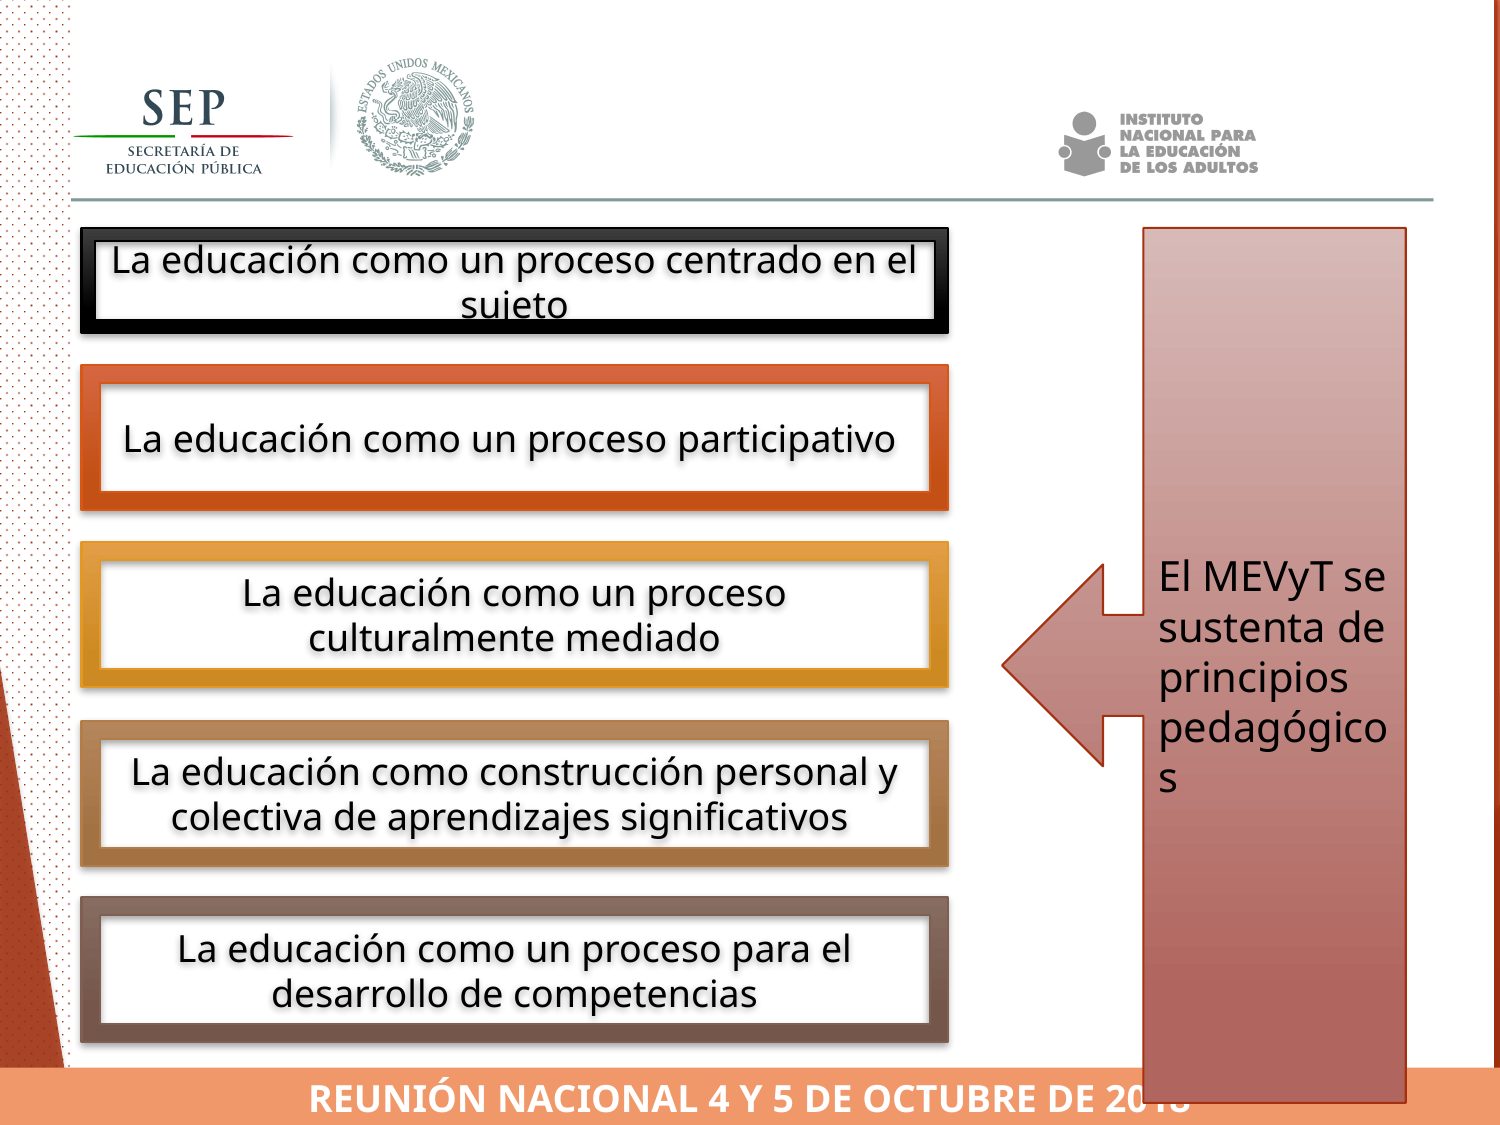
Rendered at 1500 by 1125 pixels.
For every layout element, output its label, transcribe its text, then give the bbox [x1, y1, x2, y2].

text_box La educación como un proceso para el desarrollo de competencias [80, 896, 949, 1043]
text_box La educación como construcción personal y colectiva de aprendizajes significativos [80, 720, 949, 867]
text_box La educación como un proceso culturalmente mediado [80, 541, 949, 688]
text_box La educación como un proceso participativo [80, 364, 949, 511]
text_box REUNIÓN NACIONAL 4 Y 5 DE OCTUBRE DE 2018 [0, 1067, 1500, 1125]
text_box El MEVyT se sustenta de principios pedagógicos [1001, 226, 1407, 1104]
text_box La educación como un proceso centrado en el sujeto [80, 227, 949, 334]
picture [0, 0, 1494, 1067]
